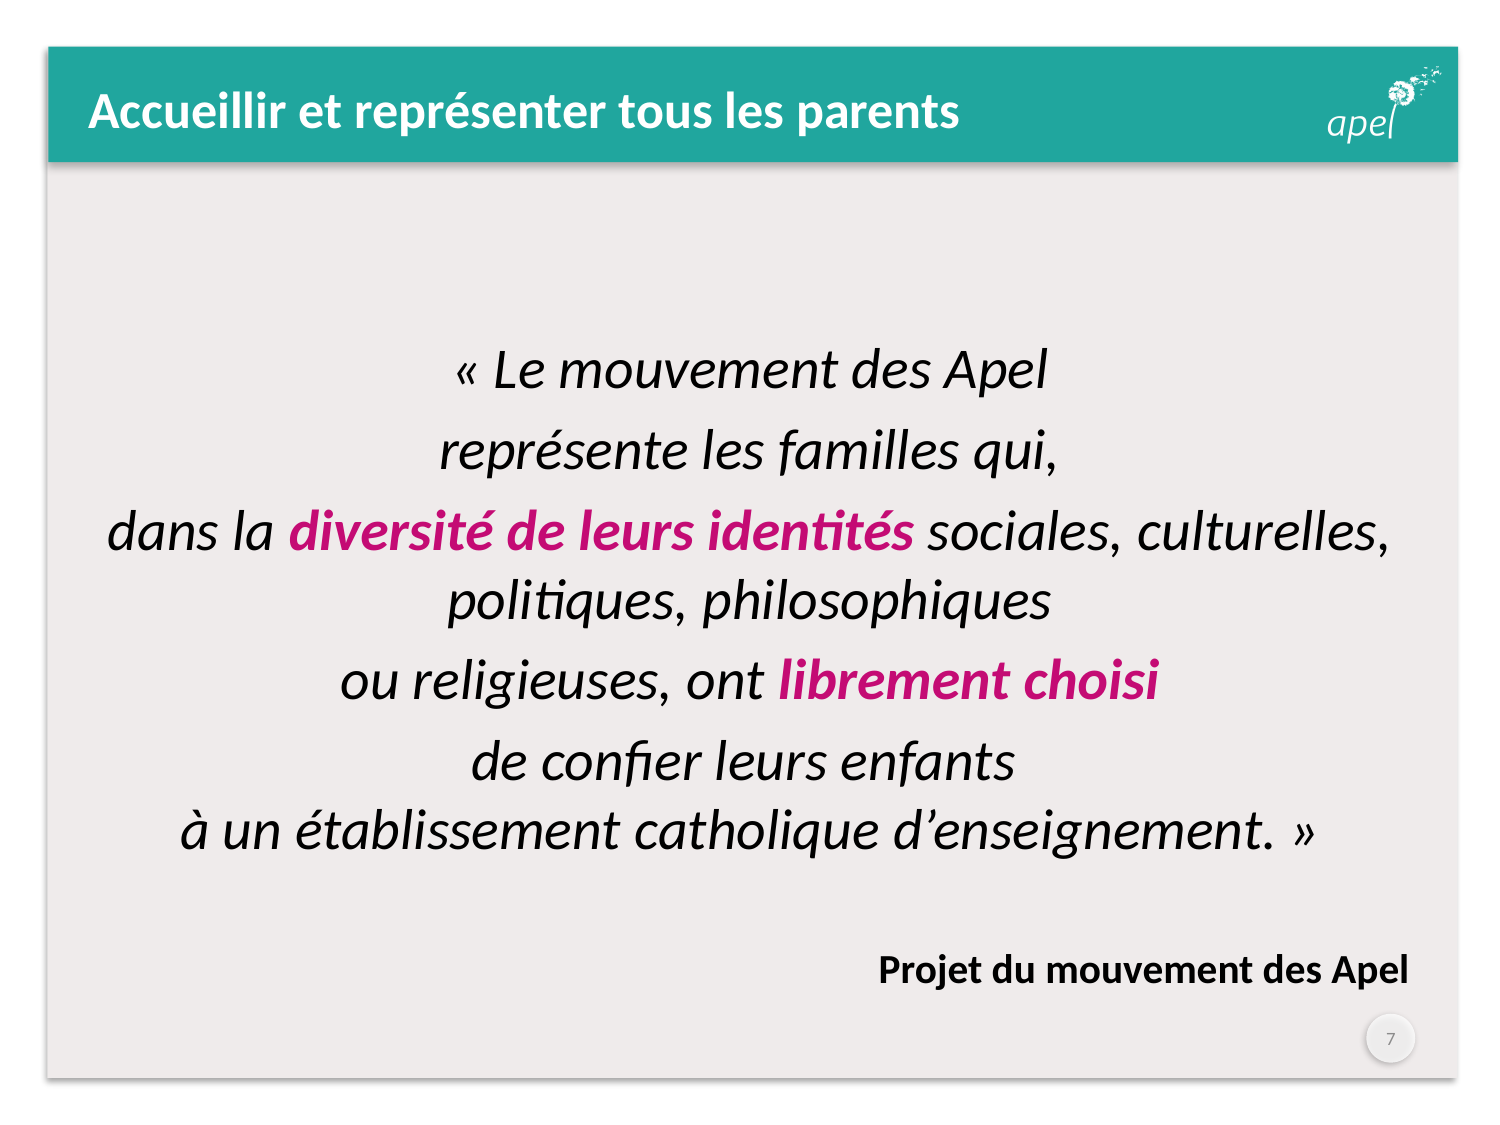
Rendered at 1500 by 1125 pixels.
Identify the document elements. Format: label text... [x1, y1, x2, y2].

list « Le mouvement des Apel représente les familles qui, dans la diversité de leurs identités sociales, culturelles, politiques, philosophiques ou religieuses, ont librement choisi de confier leurs enfants à un établissement catholique d’enseignement. » Projet du mouvement des Apel [75, 262, 1425, 1005]
title Accueillir et représenter tous les parents [73, 68, 1424, 191]
slide_number 6 [1215, 1008, 1500, 1069]
picture [1313, 52, 1457, 159]
